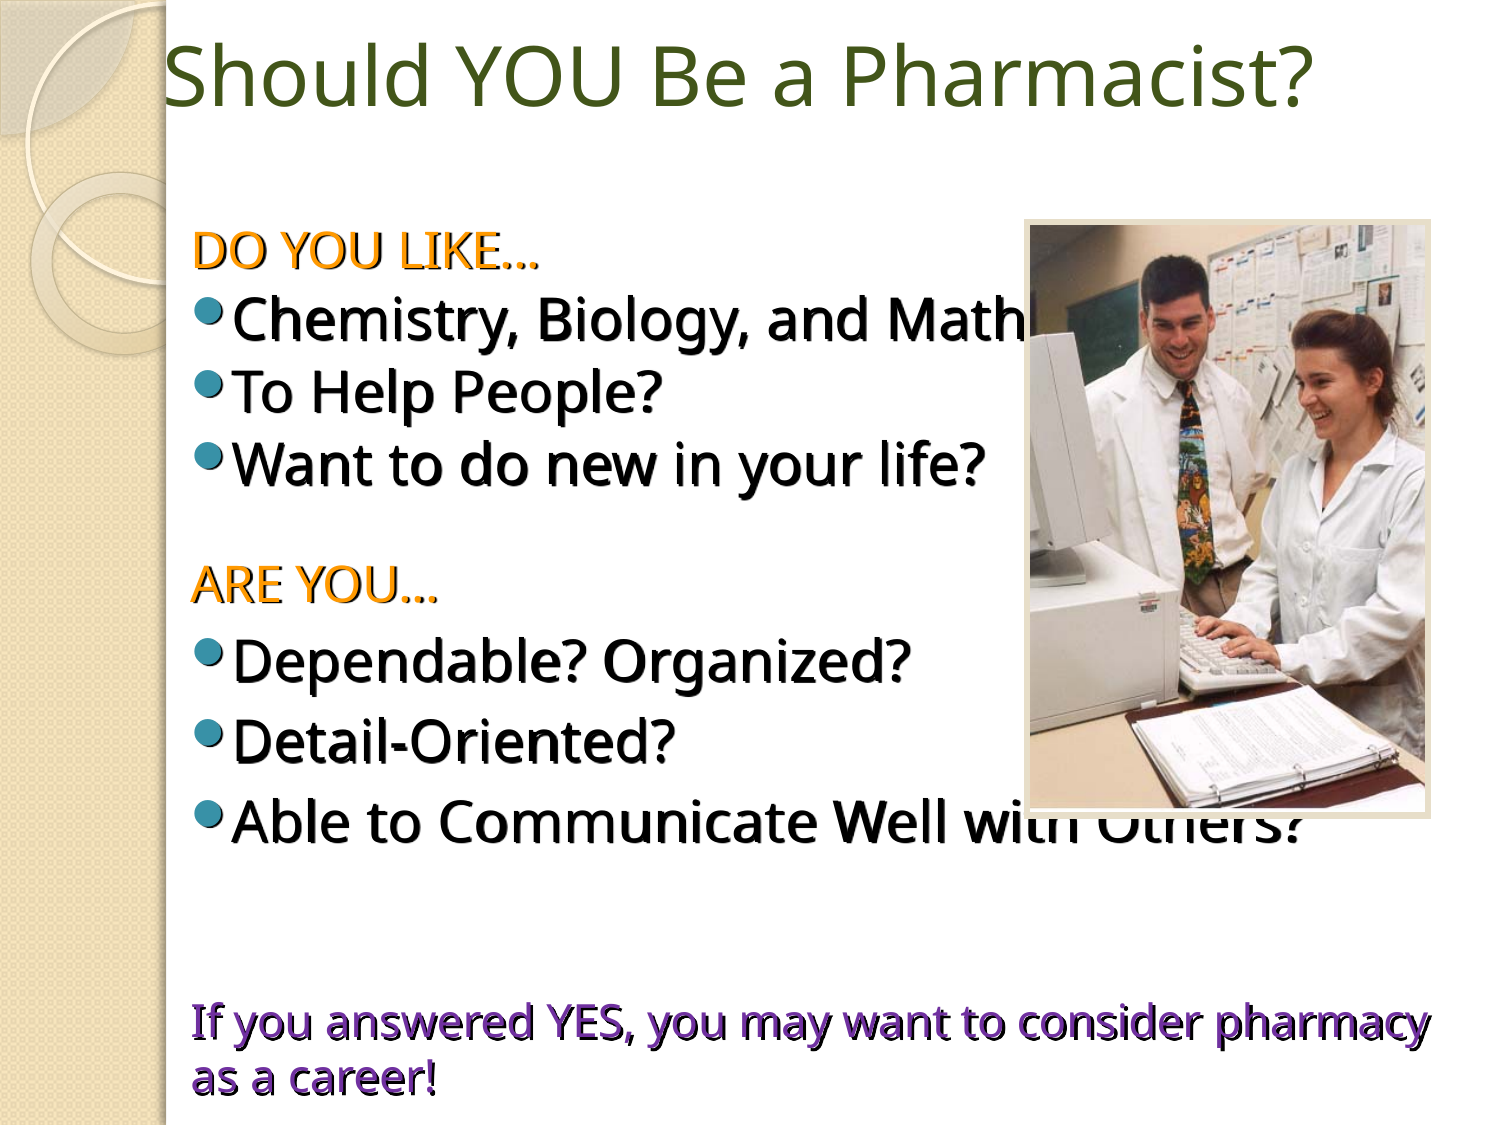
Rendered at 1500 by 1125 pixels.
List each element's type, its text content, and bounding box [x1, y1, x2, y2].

text_box If you answered YES, you may want to consider pharmacy as a career! [175, 984, 1500, 1109]
title Should YOU Be a Pharmacist? [82, 0, 1420, 141]
picture [1029, 224, 1426, 813]
list DO YOU LIKE... Chemistry, Biology, and Math? To Help People? Want to do new in your life? ARE YOU... Dependable? Organized? Detail-Oriented? Able to Communicate Well with Others? [164, 210, 1338, 911]
